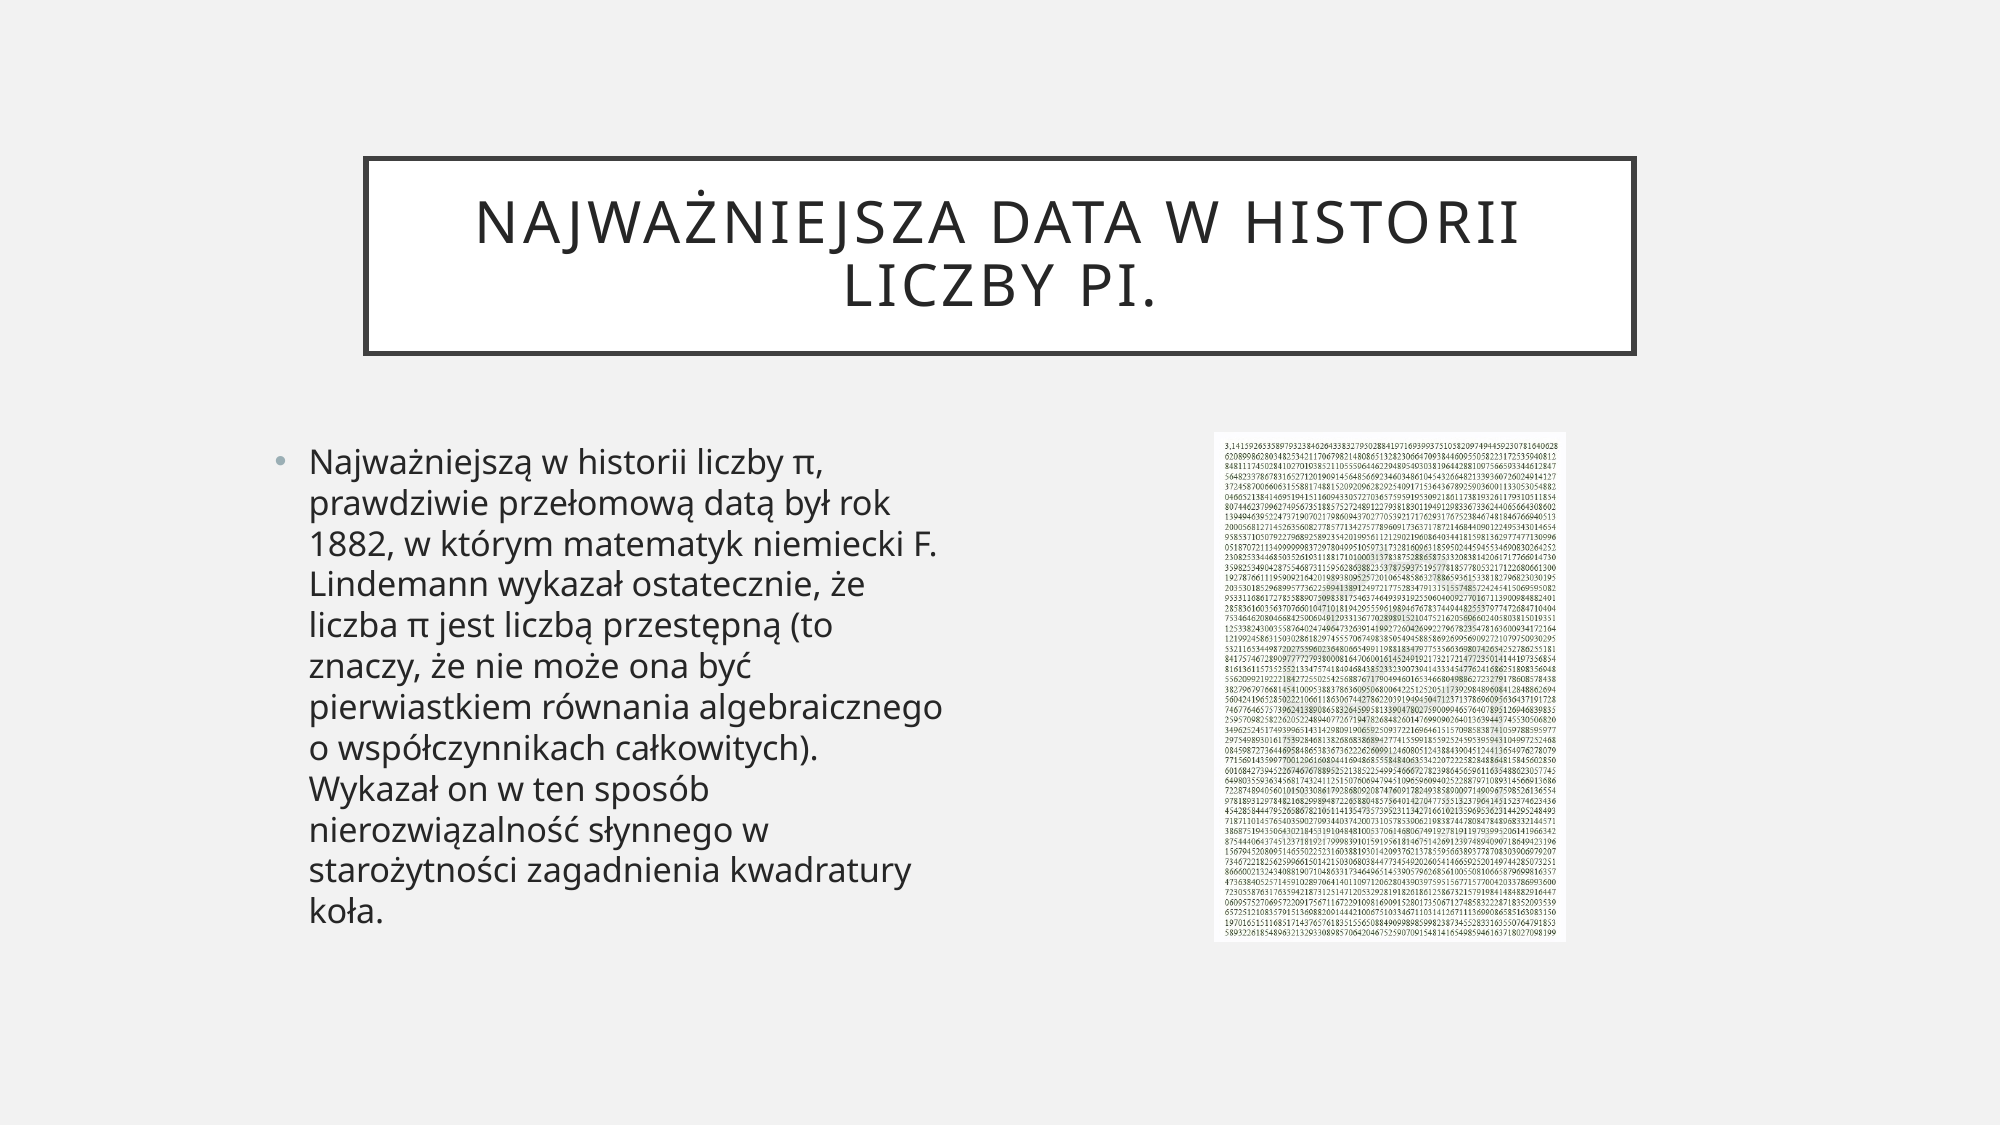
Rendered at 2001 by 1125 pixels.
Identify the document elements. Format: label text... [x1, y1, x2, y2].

title Najważniejsza data w historii liczby pi. [363, 156, 1637, 356]
list Najważniejszą w historii liczby π, prawdziwie przełomową datą był rok 1882, w którym matematyk niemiecki F. Lindemann wykazał ostatecznie, że liczba π jest liczbą przestępną (to znaczy, że nie może ona być pierwiastkiem równania algebraicznego o współczynnikach całkowitych). Wykazał on w ten sposób nierozwiązalność słynnego w starożytności zagadnienia kwadratury koła. [259, 432, 961, 942]
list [1214, 432, 1566, 942]
